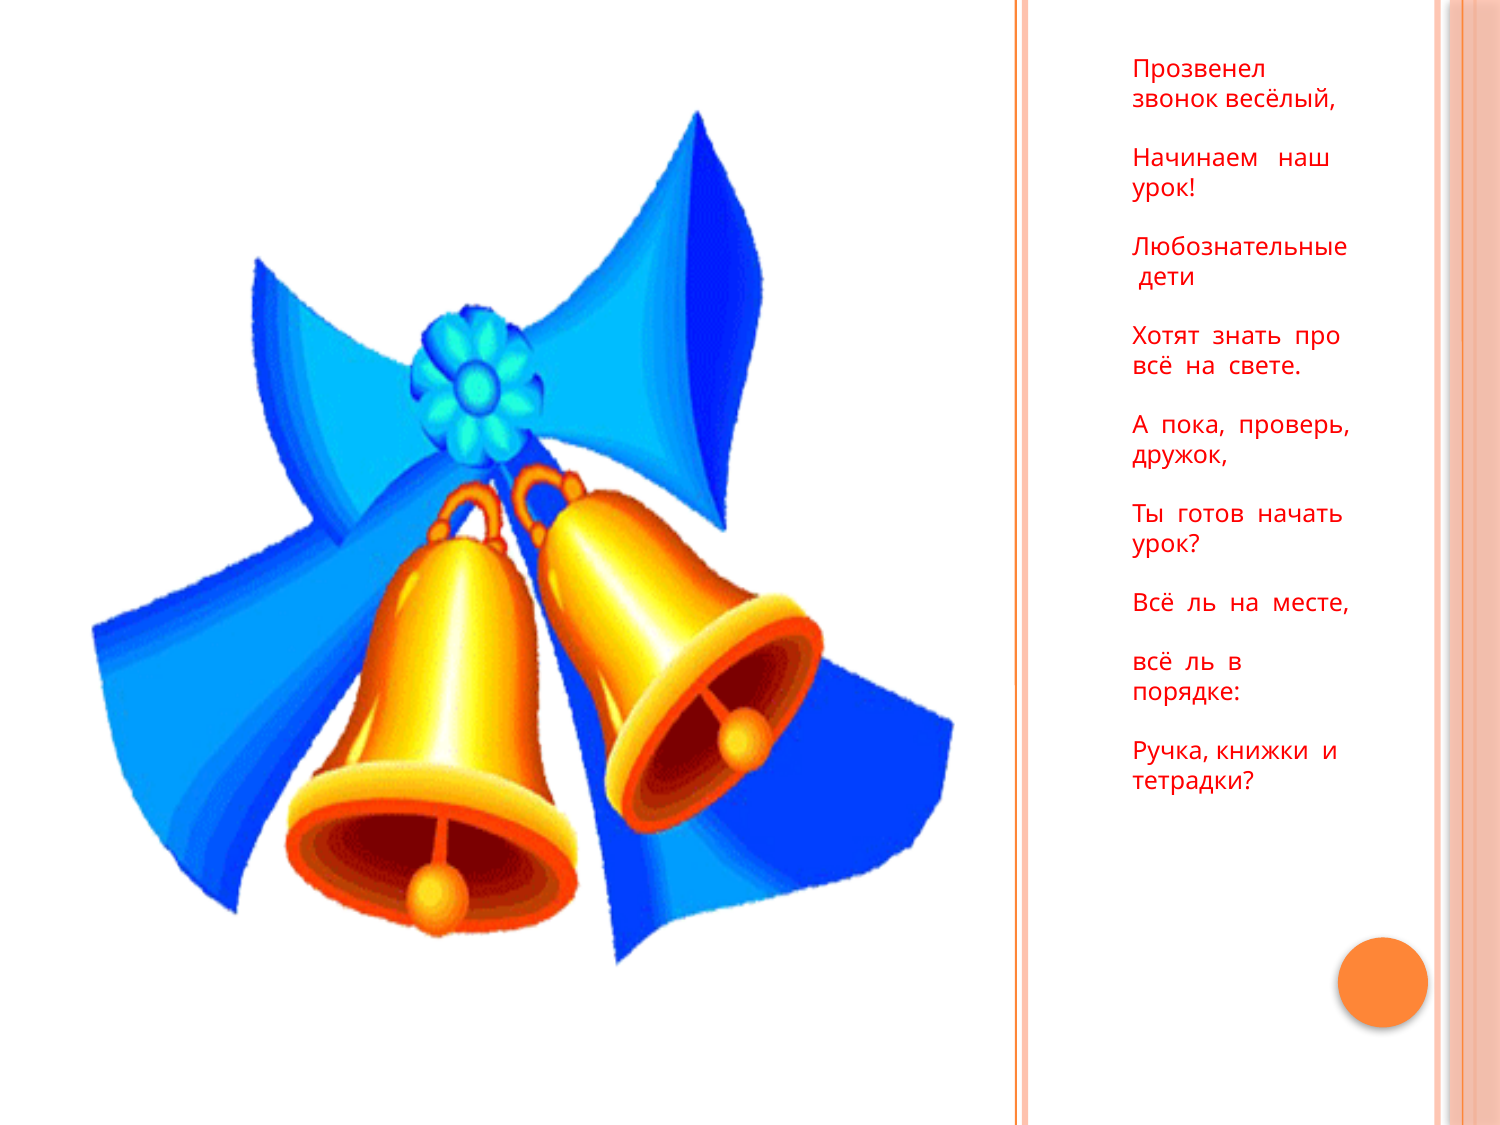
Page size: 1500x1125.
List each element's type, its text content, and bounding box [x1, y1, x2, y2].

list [69, 93, 974, 974]
list Прозвенел звонок весёлый, Начинаем наш урок! Любознательные дети Хотят знать про всё на свете. А пока, проверь, дружок, Ты готов начать урок? Всё ль на месте, всё ль в порядке: Ручка, книжки и тетрадки? [1117, 45, 1368, 863]
